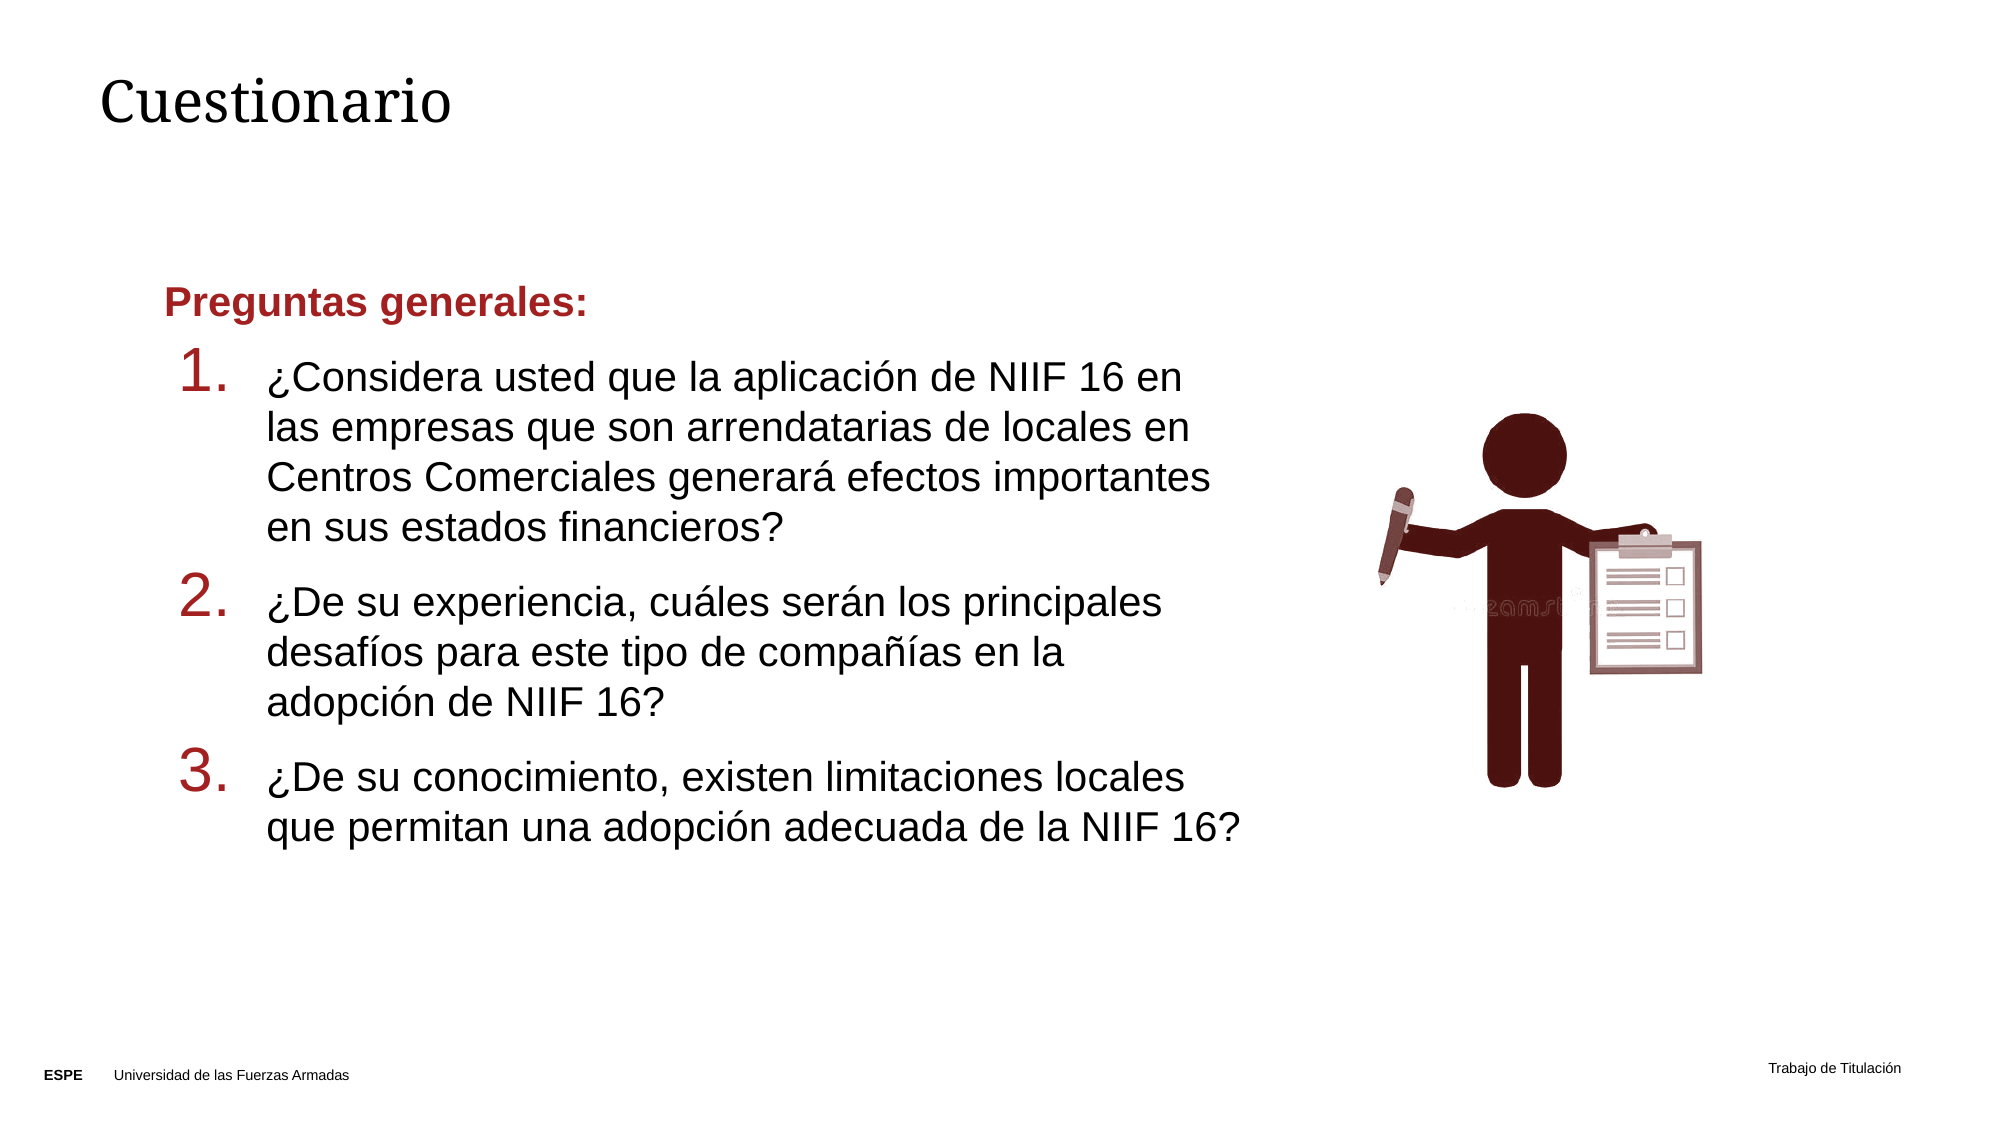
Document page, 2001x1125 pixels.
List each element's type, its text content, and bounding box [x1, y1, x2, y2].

text_box Preguntas generales: ¿Considera usted que la aplicación de NIIF 16 en las empresas que son arrendatarias de locales en Centros Comerciales generará efectos importantes en sus estados financieros? ¿De su experiencia, cuáles serán los principales desafíos para este tipo de compañías en la adopción de NIIF 16? ¿De su conocimiento, existen limitaciones locales que permitan una adopción adecuada de la NIIF 16? [149, 267, 1260, 966]
picture [1318, 384, 1762, 815]
title Cuestionario [99, 75, 1900, 300]
